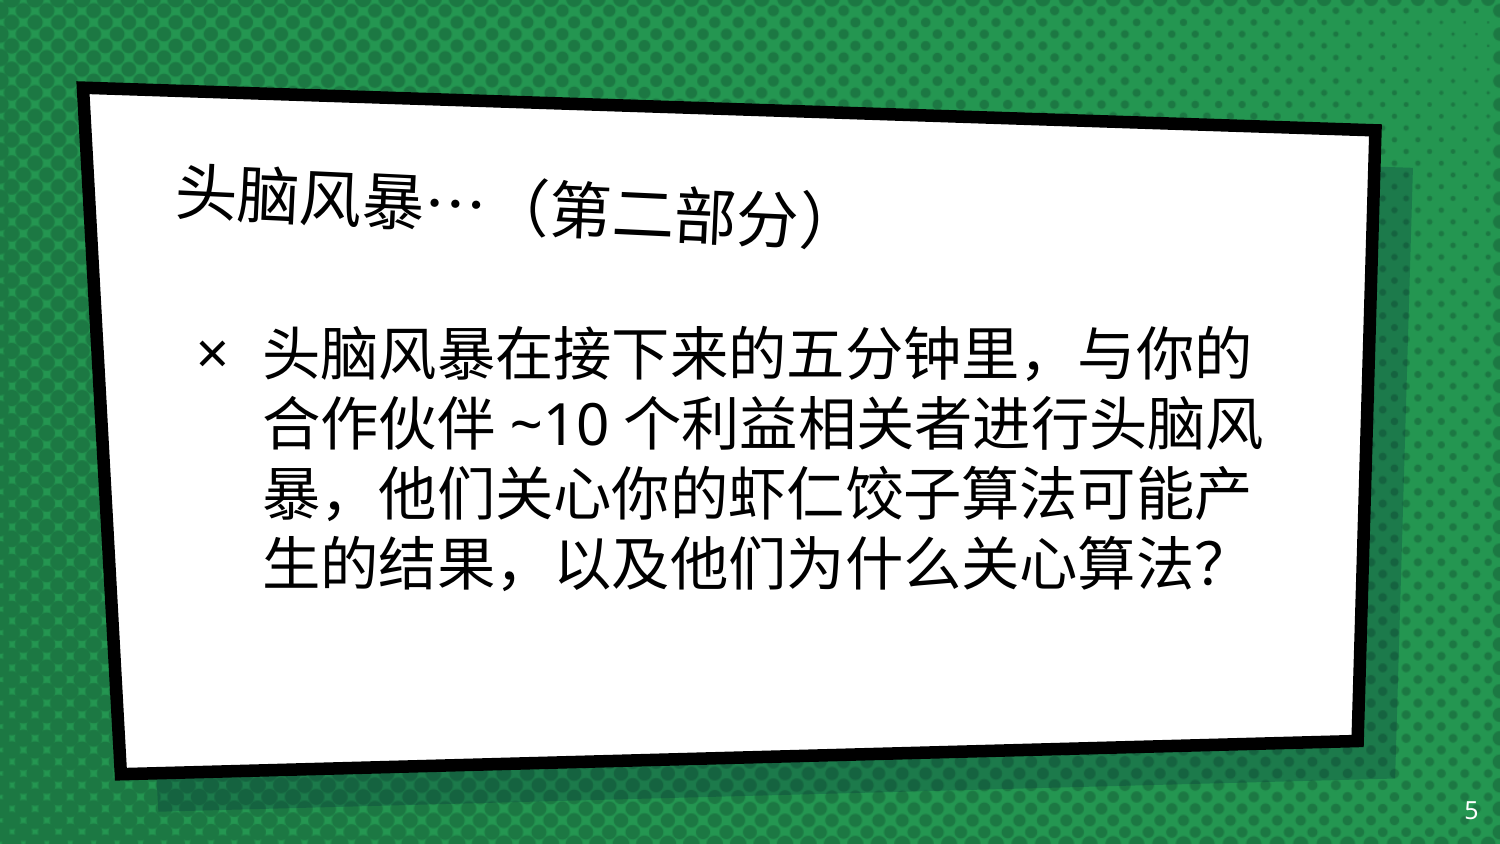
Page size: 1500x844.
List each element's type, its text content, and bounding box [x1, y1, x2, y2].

slide_number 5 [1403, 779, 1494, 844]
list 头脑风暴在接下来的五分钟里，与你的合作伙伴~10个利益相关者进行头脑风暴，他们关心你的虾仁饺子算法可能产生的结果，以及他们为什么关心算法？ [172, 301, 1316, 844]
title 头脑风暴…（第二部分） [157, 116, 1316, 296]
